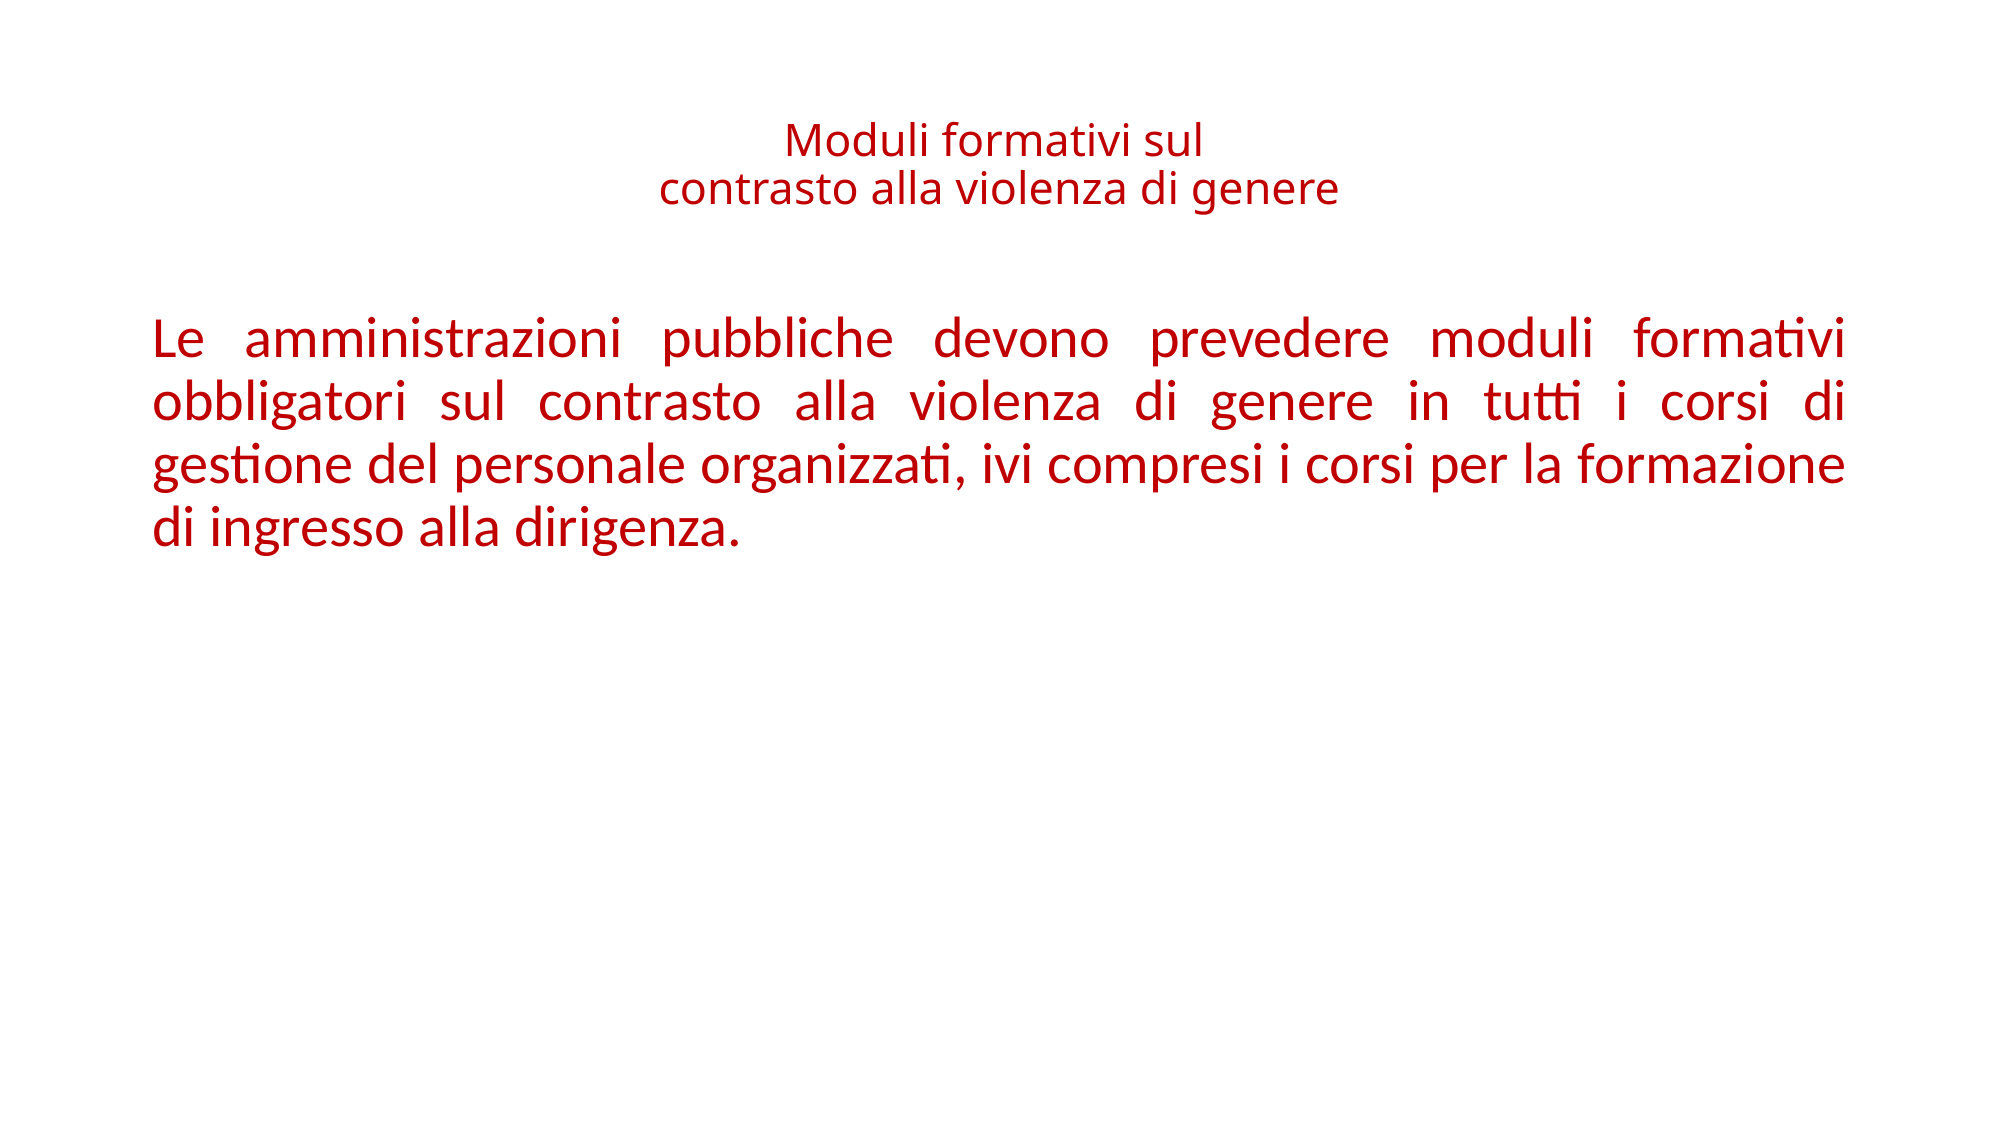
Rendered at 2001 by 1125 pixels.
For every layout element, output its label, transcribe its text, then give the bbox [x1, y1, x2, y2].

list Le amministrazioni pubbliche devono prevedere moduli formativi obbligatori sul contrasto alla violenza di genere in tutti i corsi di gestione del personale organizzati, ivi compresi i corsi per la formazione di ingresso alla dirigenza. [137, 299, 1863, 1014]
title Moduli formativi sul contrasto alla violenza di genere [137, 59, 1863, 278]
